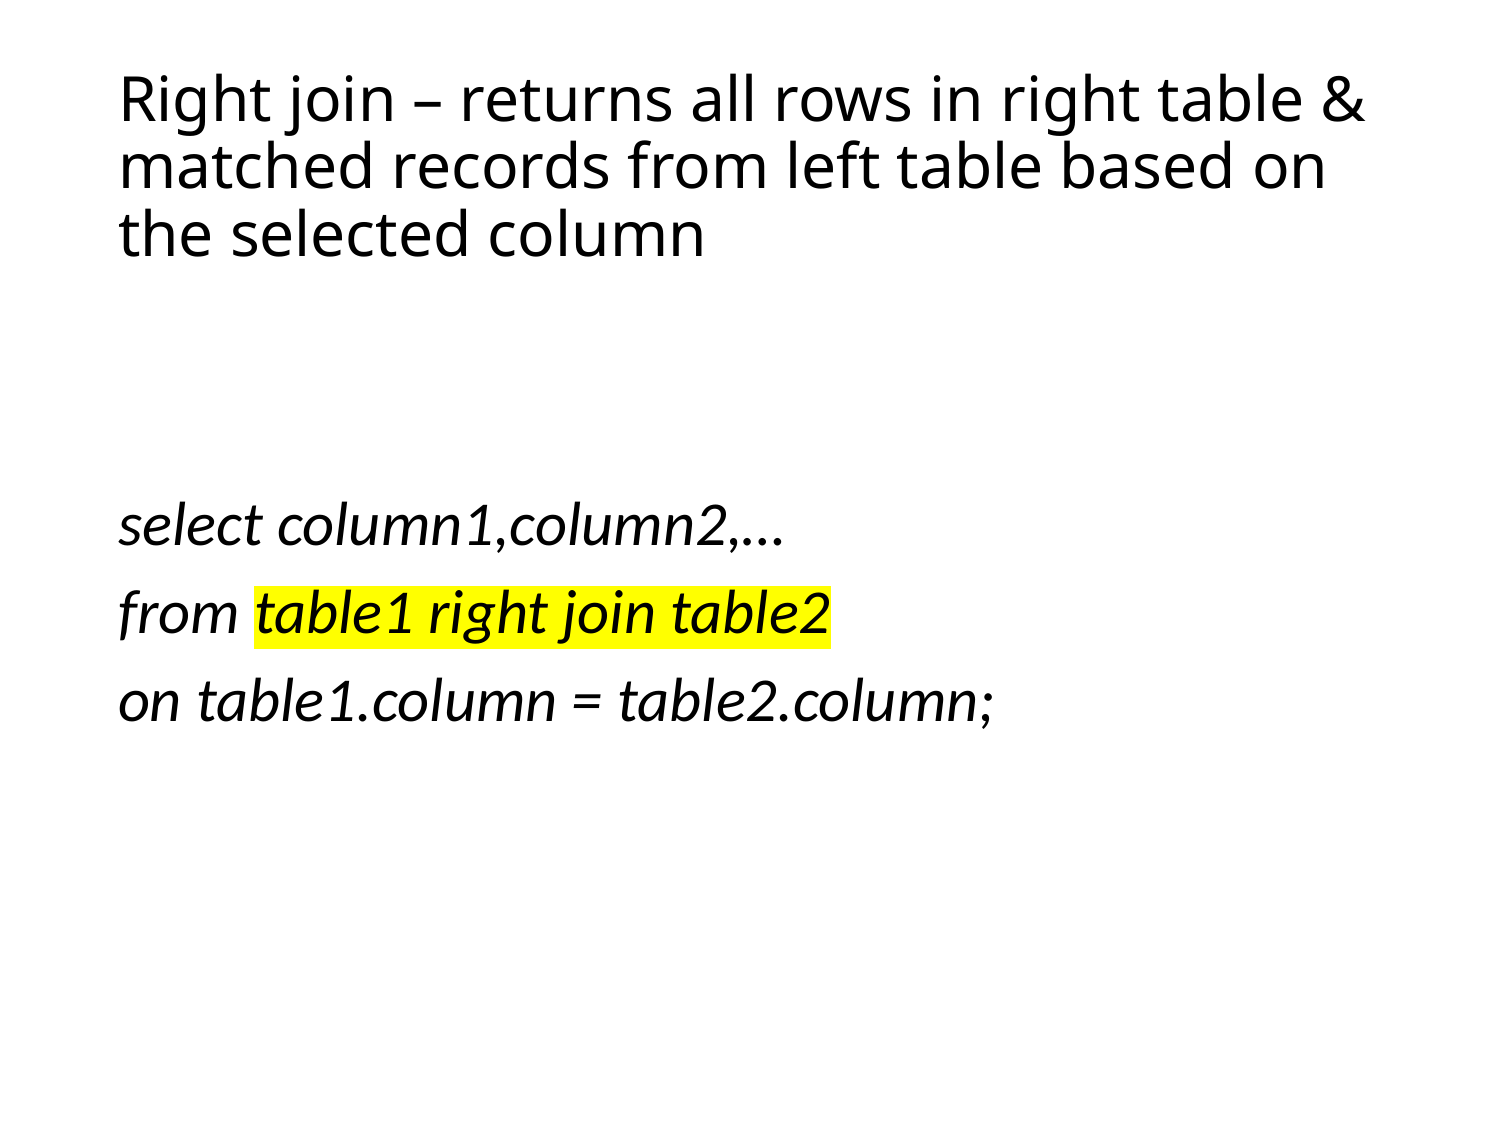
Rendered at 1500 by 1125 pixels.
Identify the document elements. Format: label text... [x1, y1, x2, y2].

list select column1,column2,… from table1 right join table2 on table1.column = table2.column; [103, 299, 1397, 1014]
title Right join – returns all rows in right table & matched records from left table based on the selected column [103, 59, 1397, 278]
